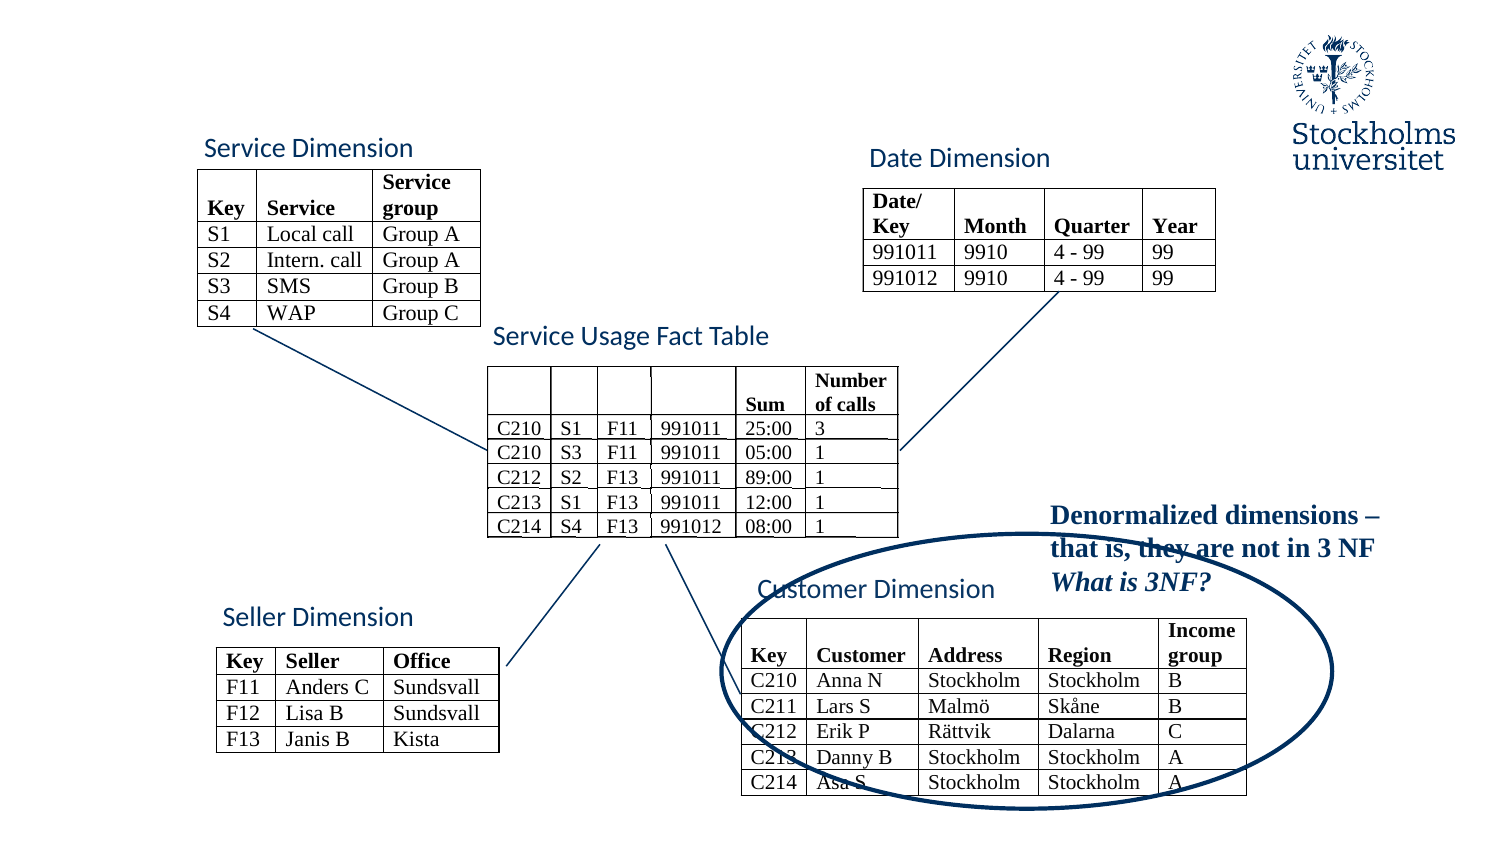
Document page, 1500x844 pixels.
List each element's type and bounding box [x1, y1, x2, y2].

text_box [187, 122, 1500, 817]
picture [1293, 35, 1455, 122]
